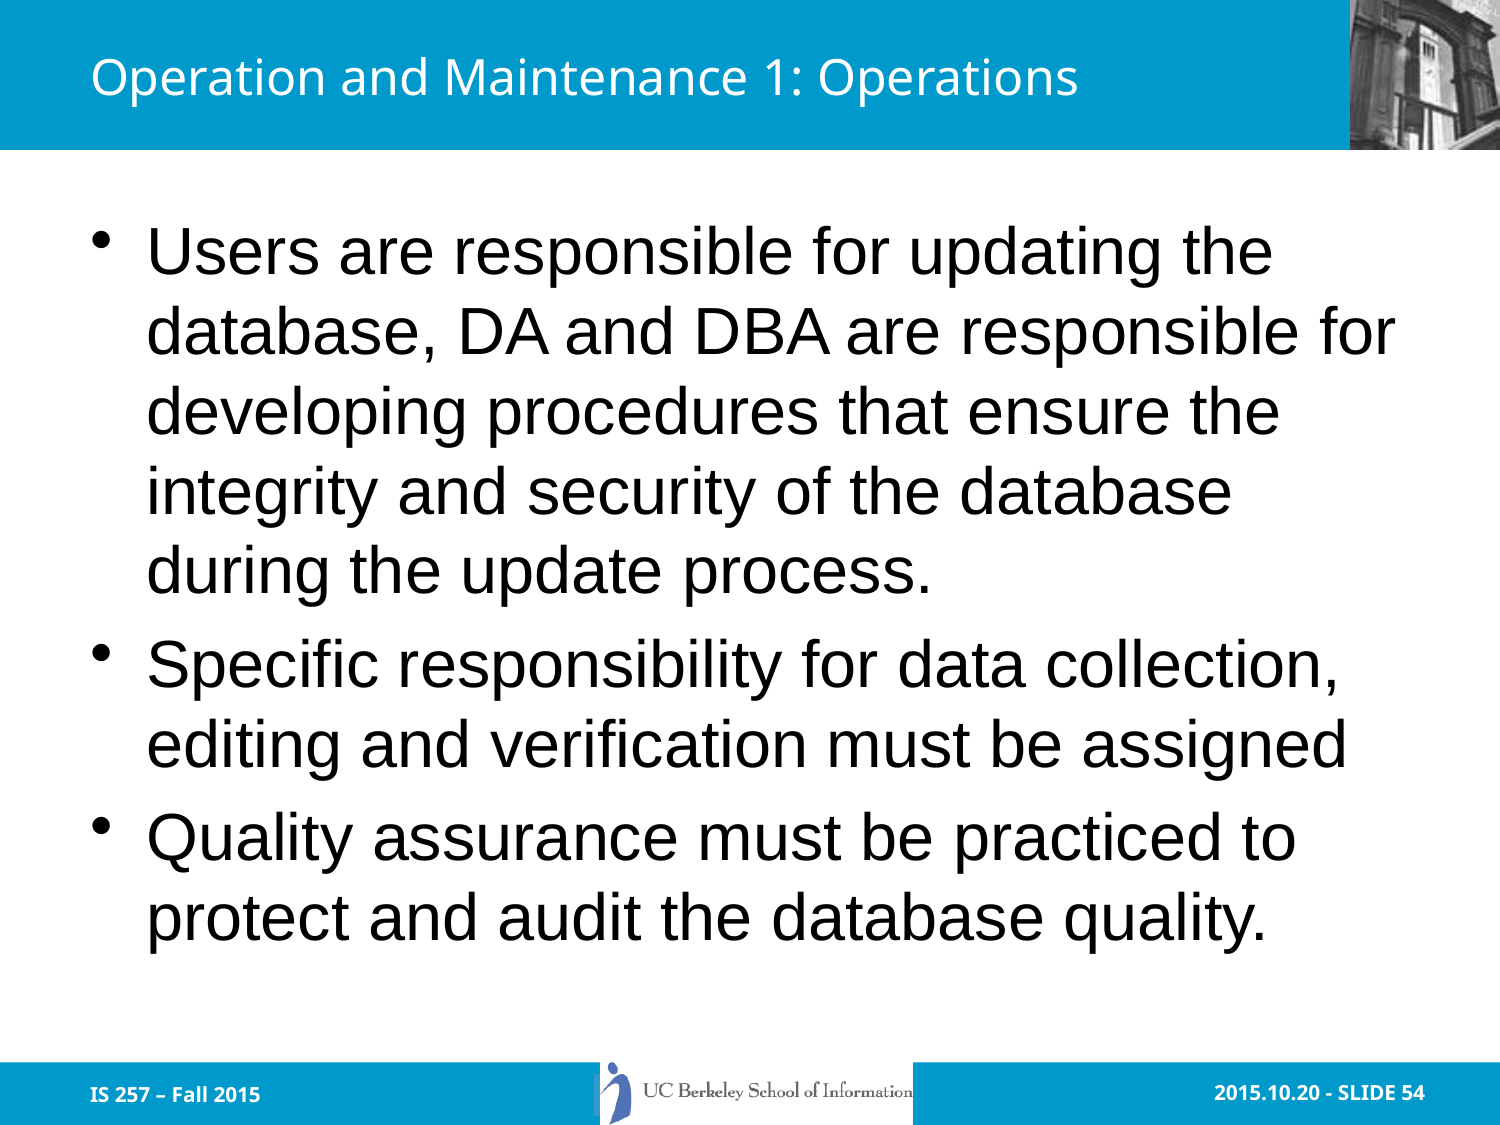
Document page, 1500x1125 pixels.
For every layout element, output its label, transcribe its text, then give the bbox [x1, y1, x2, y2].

picture [1351, 0, 1500, 150]
list Users are responsible for updating the database, DA and DBA are responsible for developing procedures that ensure the integrity and security of the database during the update process. Specific responsibility for data collection, editing and verification must be assigned Quality assurance must be practiced to protect and audit the database quality. [75, 200, 1425, 1013]
picture [594, 1062, 912, 1125]
title Operation and Maintenance 1: Operations [75, 0, 1350, 150]
slide_number IS 257 – Fall 2015 [75, 1062, 388, 1125]
